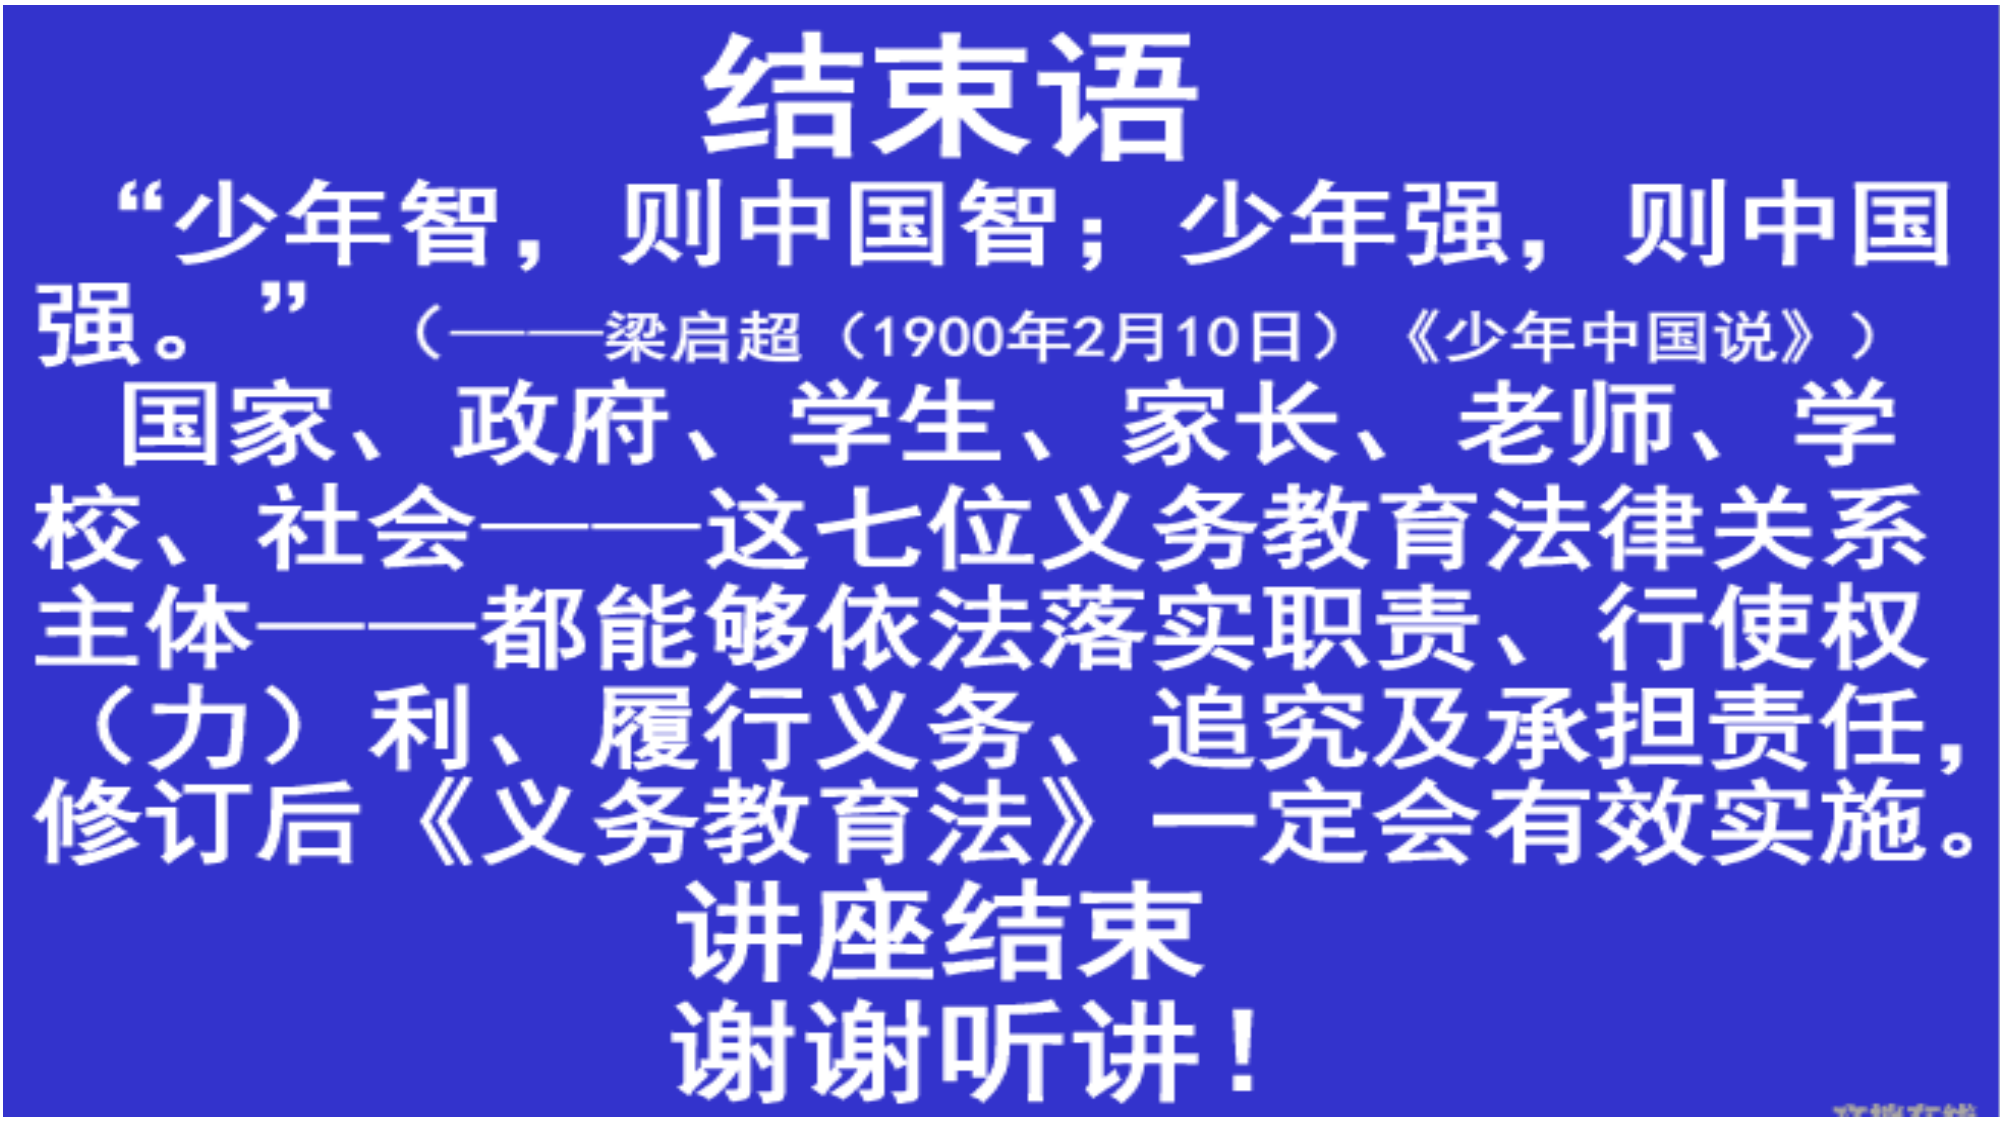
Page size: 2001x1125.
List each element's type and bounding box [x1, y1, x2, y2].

list [3, 5, 2000, 1117]
